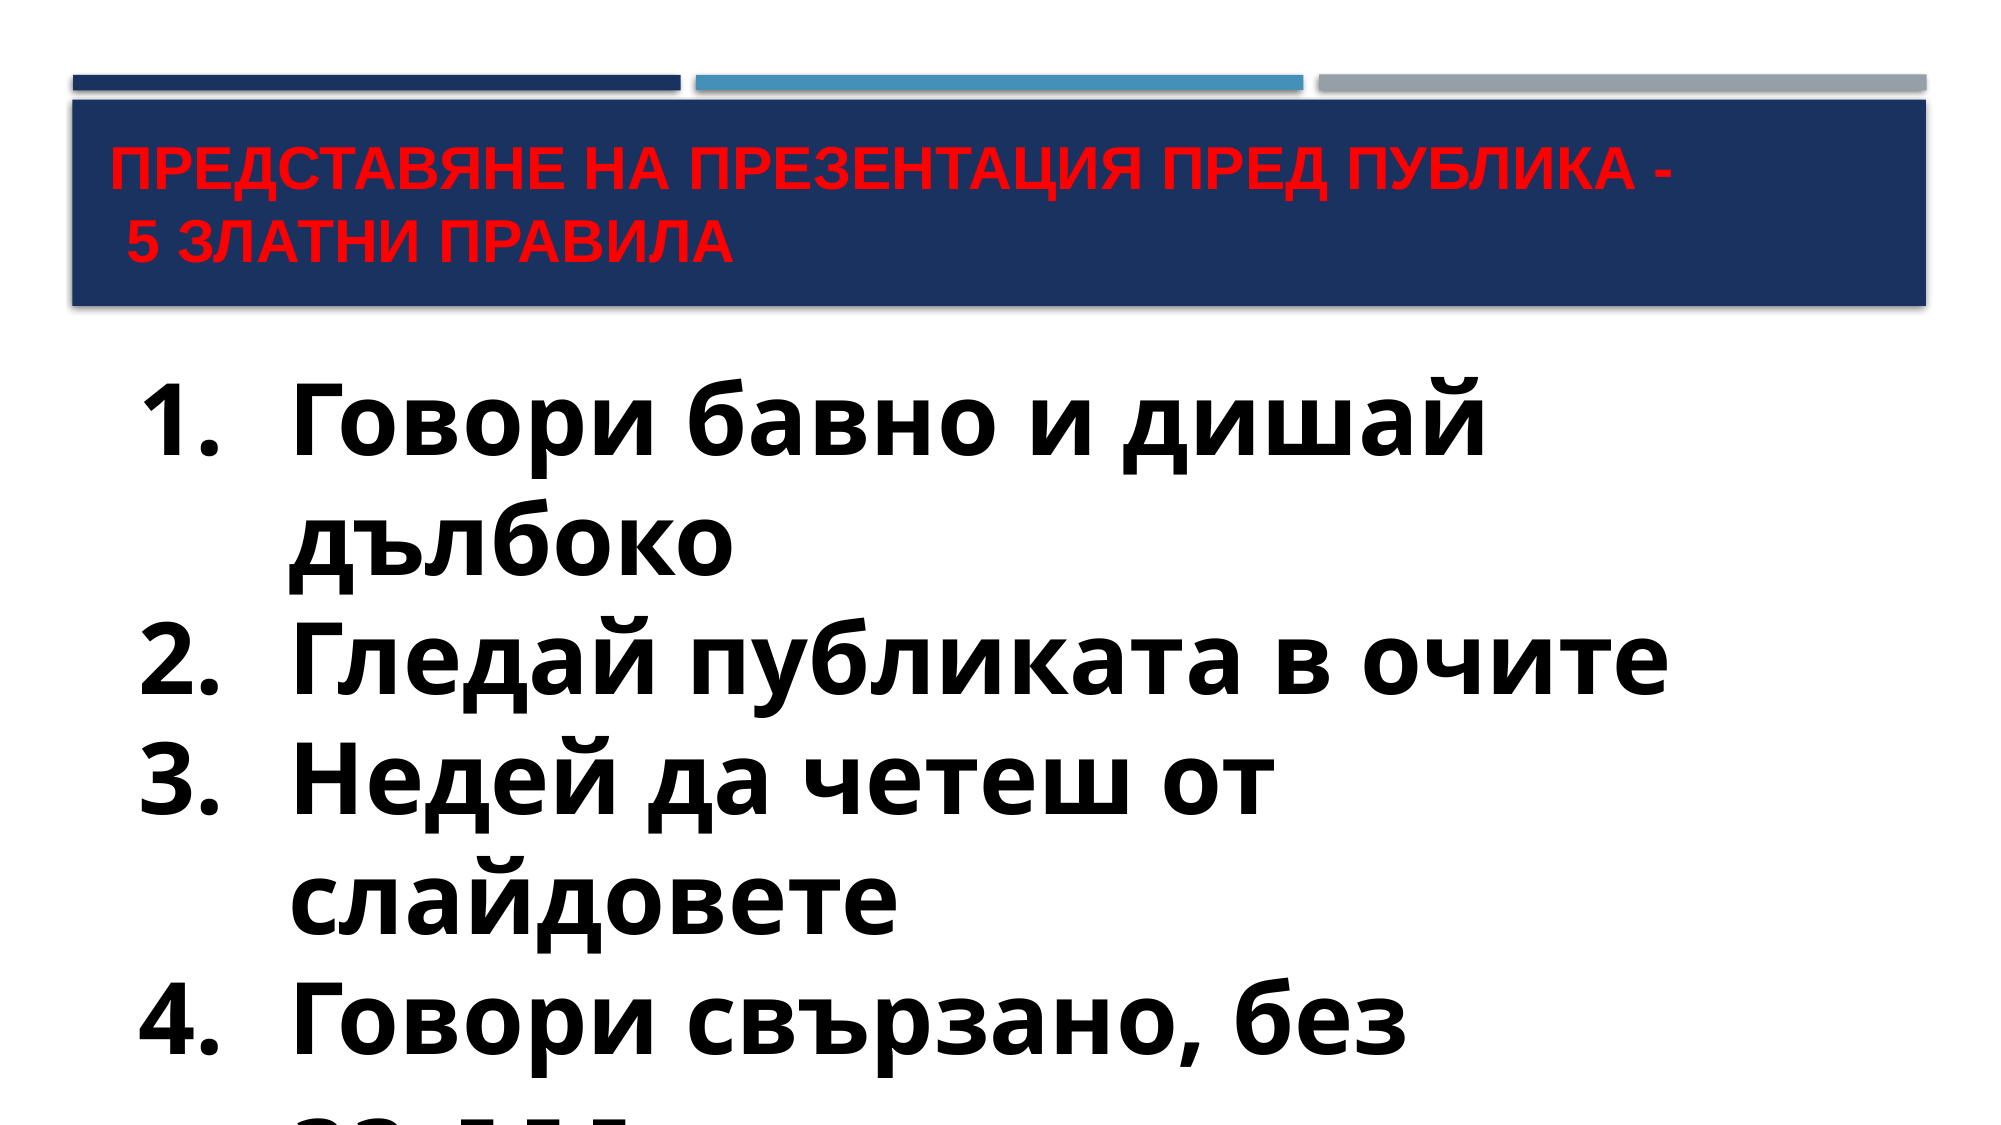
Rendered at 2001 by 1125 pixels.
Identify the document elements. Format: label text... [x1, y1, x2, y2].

title представяне на презентация пред публика - 5 златни правила [94, 119, 1904, 282]
text_box Говори бавно и дишай дълбоко Гледай публиката в очите Недей да четеш от слайдовете Говори свързано, без аа..ъъъ.. Разказвай истории и задавай въпроси [123, 347, 1722, 1125]
